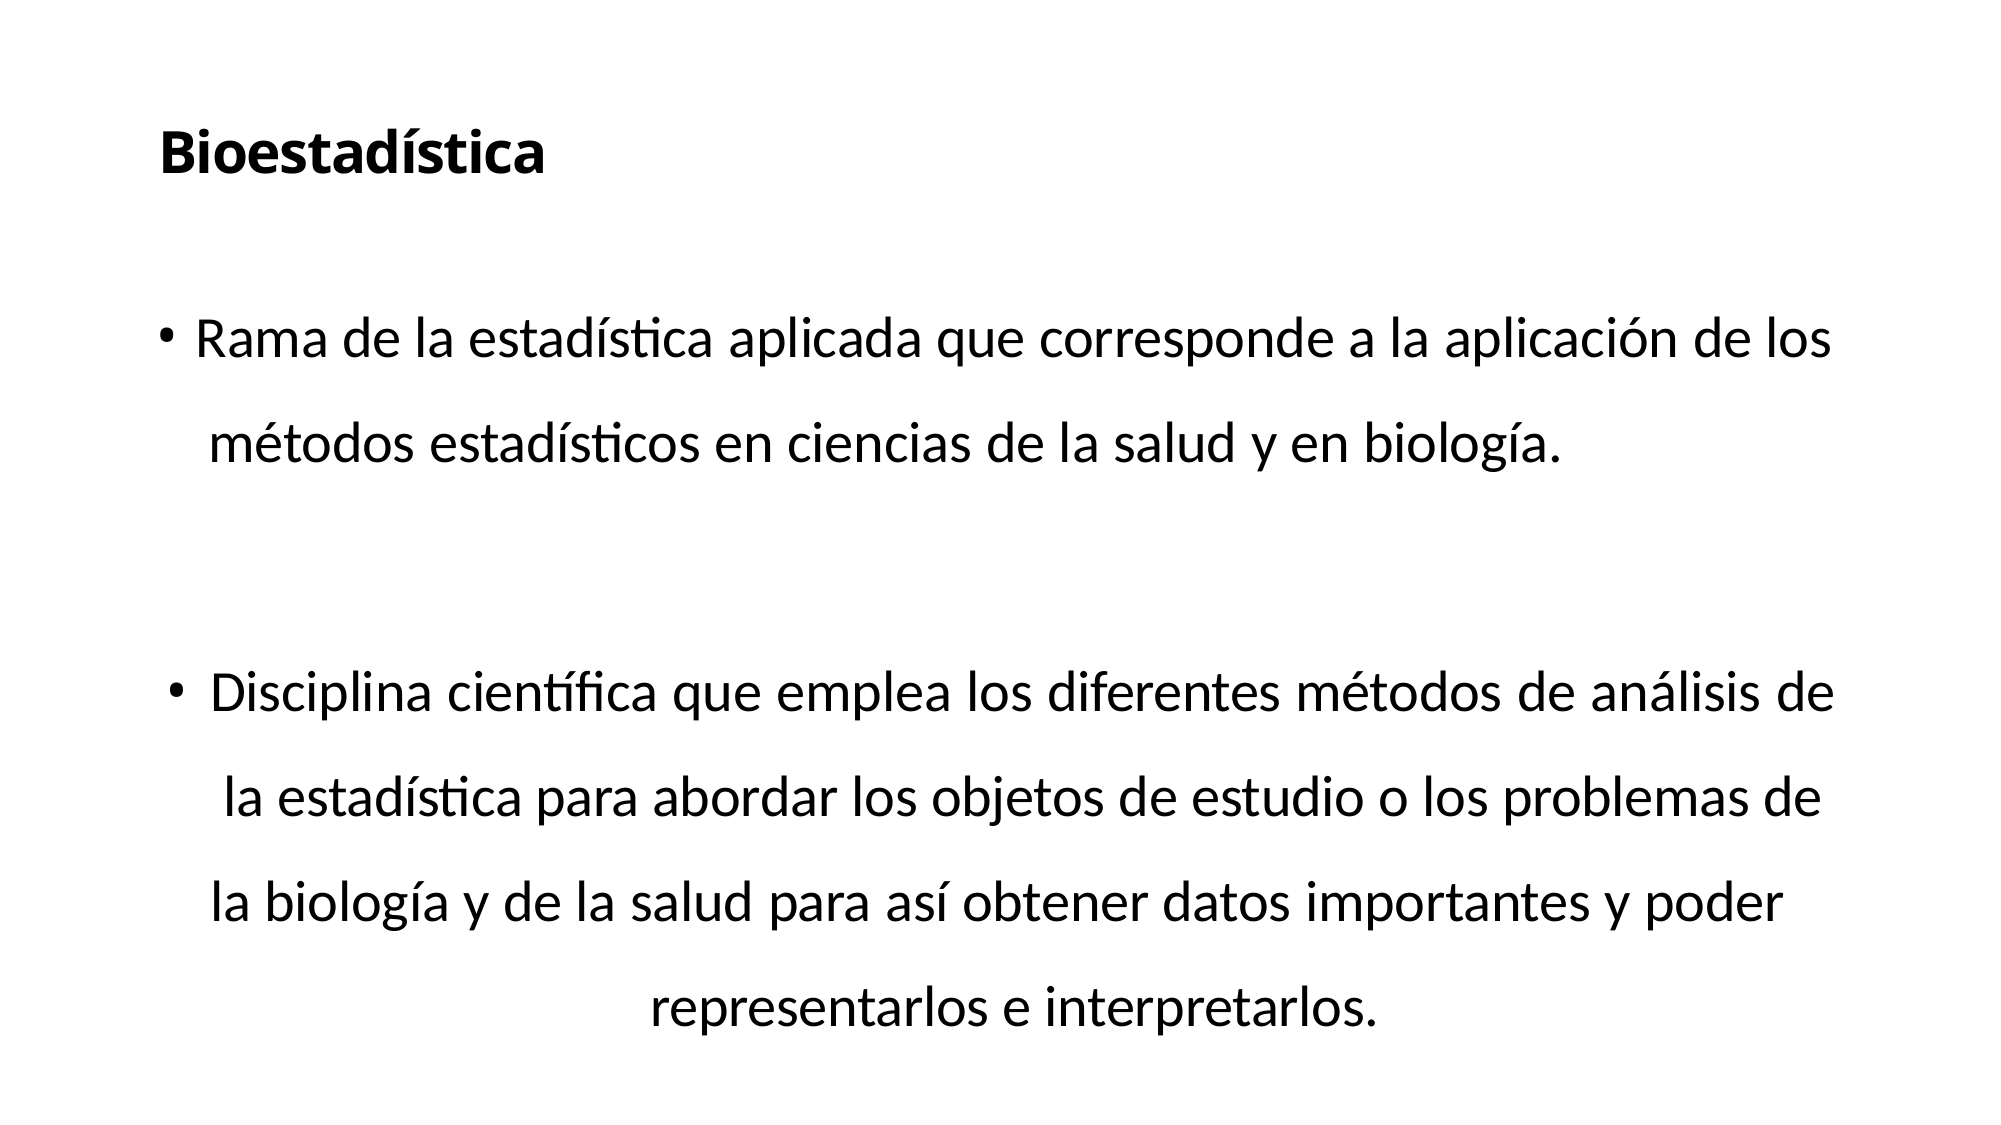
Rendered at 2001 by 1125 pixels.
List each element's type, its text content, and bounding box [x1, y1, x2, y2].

title Bioestadística [156, 112, 743, 262]
text_box Rama de la estadística aplicada que corresponde a la aplicación de los métodos estadísticos en ciencias de la salud y en biología. Disciplina científica que emplea los diferentes métodos de análisis de la estadística para abordar los objetos de estudio o los problemas de la biología y de la salud para así obtener datos importantes y poder representarlos e interpretarlos. [155, 262, 1845, 1039]
